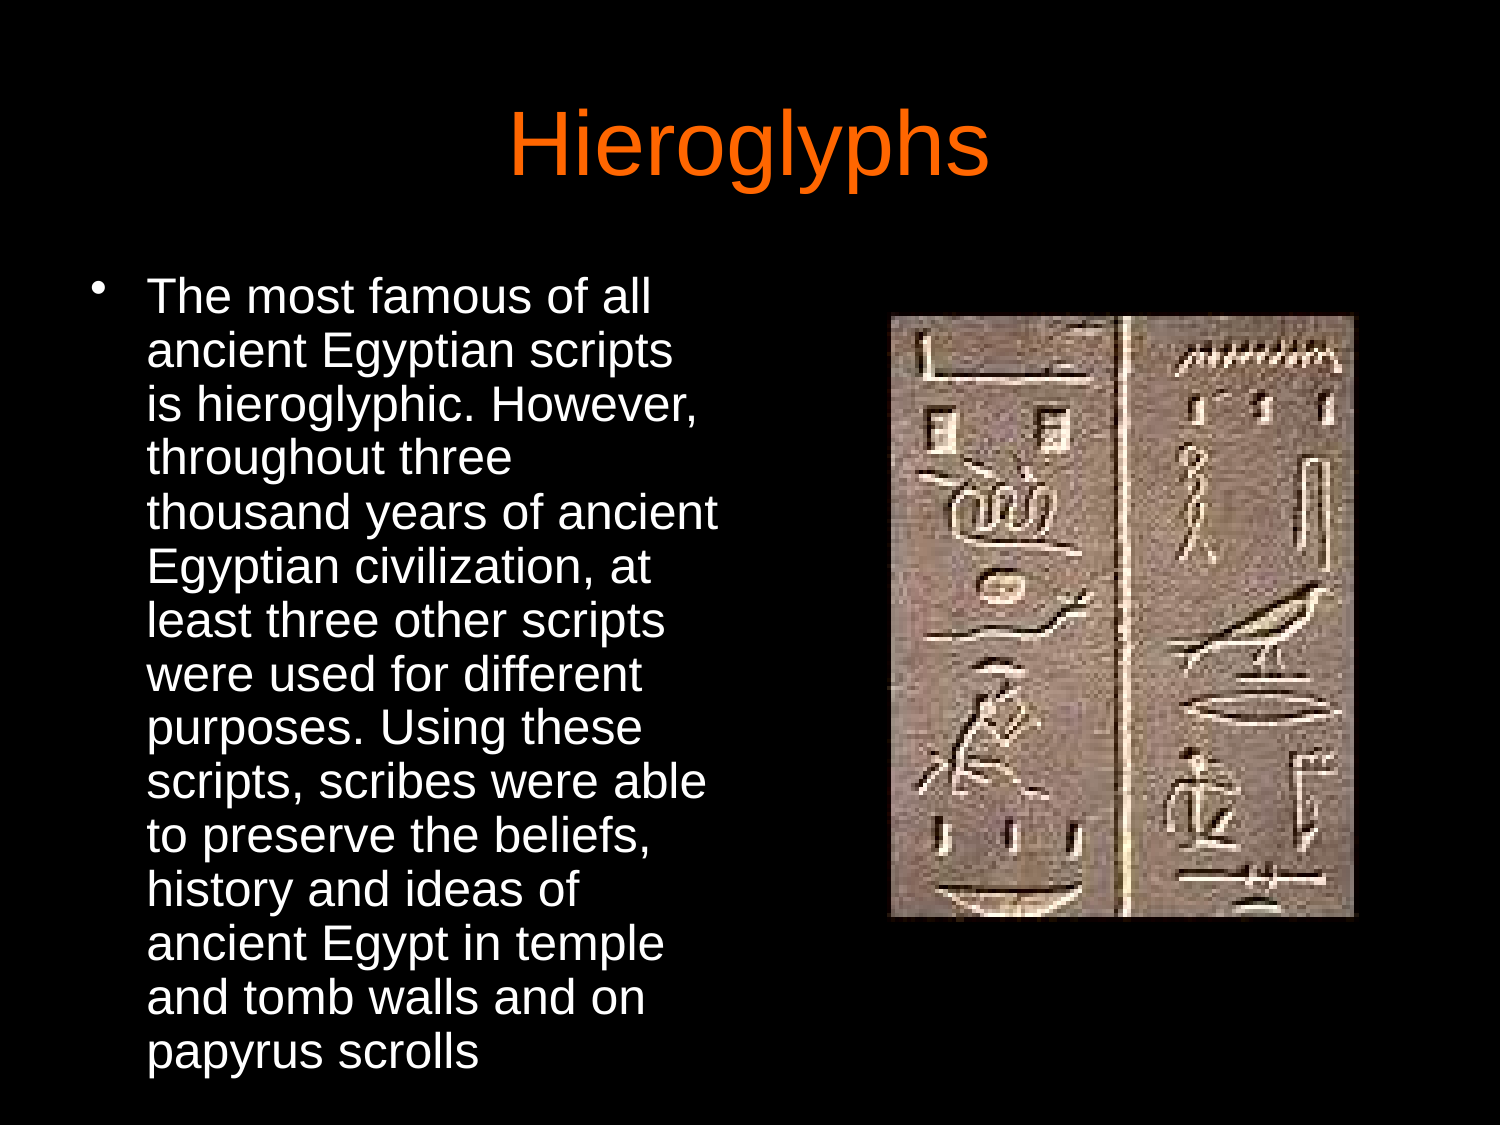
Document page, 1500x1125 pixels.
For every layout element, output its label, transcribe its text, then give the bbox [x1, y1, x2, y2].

title Hieroglyphs [75, 45, 1425, 233]
picture [887, 312, 1359, 922]
list The most famous of all ancient Egyptian scripts is hieroglyphic. However, throughout three thousand years of ancient Egyptian civilization, at least three other scripts were used for different purposes. Using these scripts, scribes were able to preserve the beliefs, history and ideas of ancient Egypt in temple and tomb walls and on papyrus scrolls [75, 262, 738, 1125]
